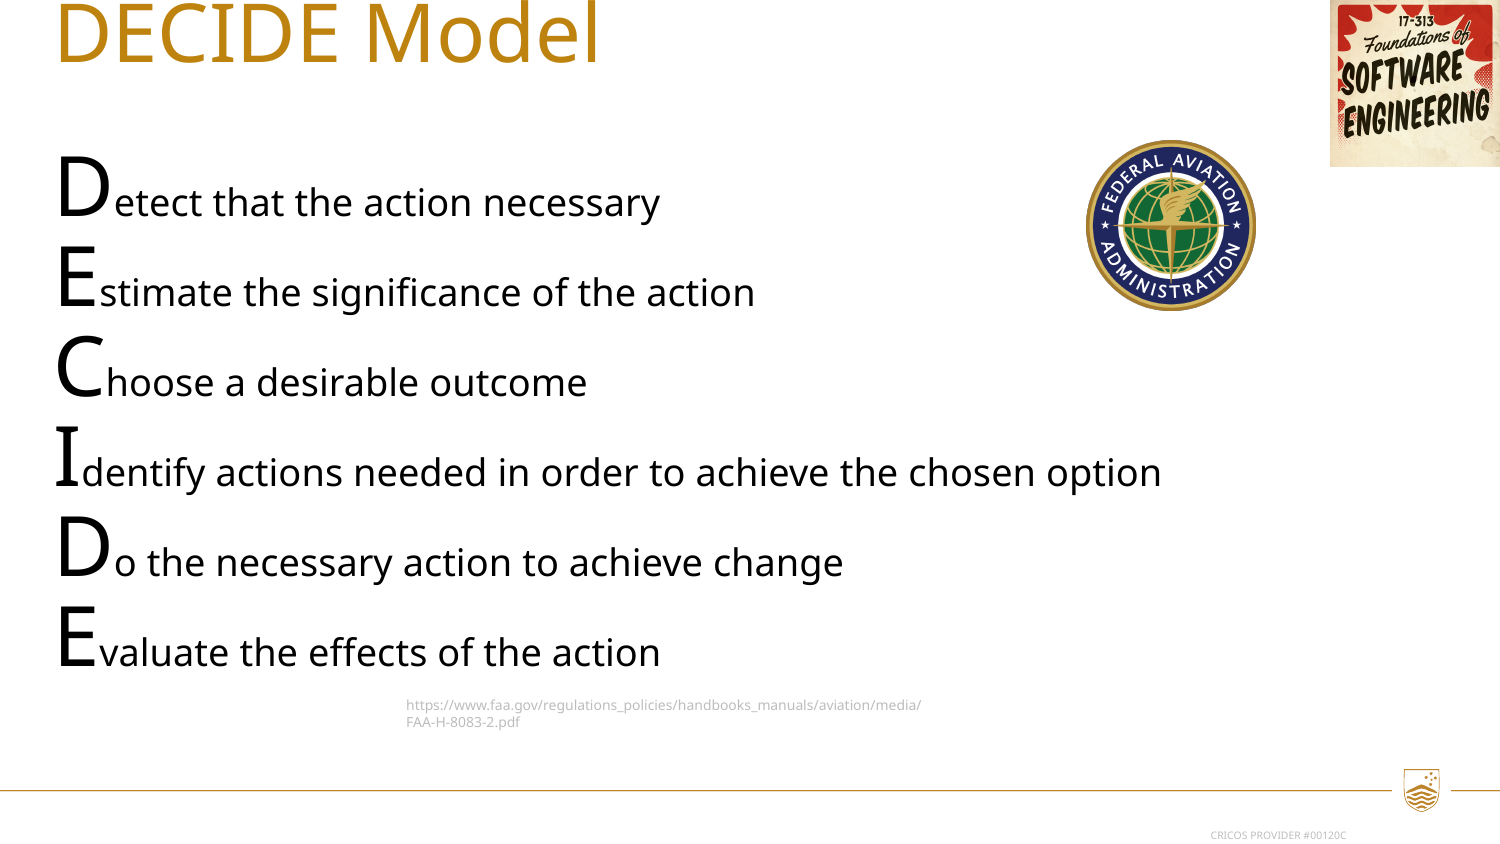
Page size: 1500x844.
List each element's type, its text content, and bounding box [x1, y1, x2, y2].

title DECIDE Model [53, 0, 1330, 144]
picture [1085, 140, 1256, 311]
list Detect that the action necessary Estimate the significance of the action Choose a desirable outcome Identify actions needed in order to achieve the chosen option Do the necessary action to achieve change Evaluate the effects of the action [53, 144, 1441, 765]
text_box https://www.faa.gov/regulations_policies/handbooks_manuals/aviation/media/FAA-H-8083-2.pdf [401, 689, 946, 738]
picture [1330, 0, 1500, 167]
picture [0, 769, 1500, 812]
